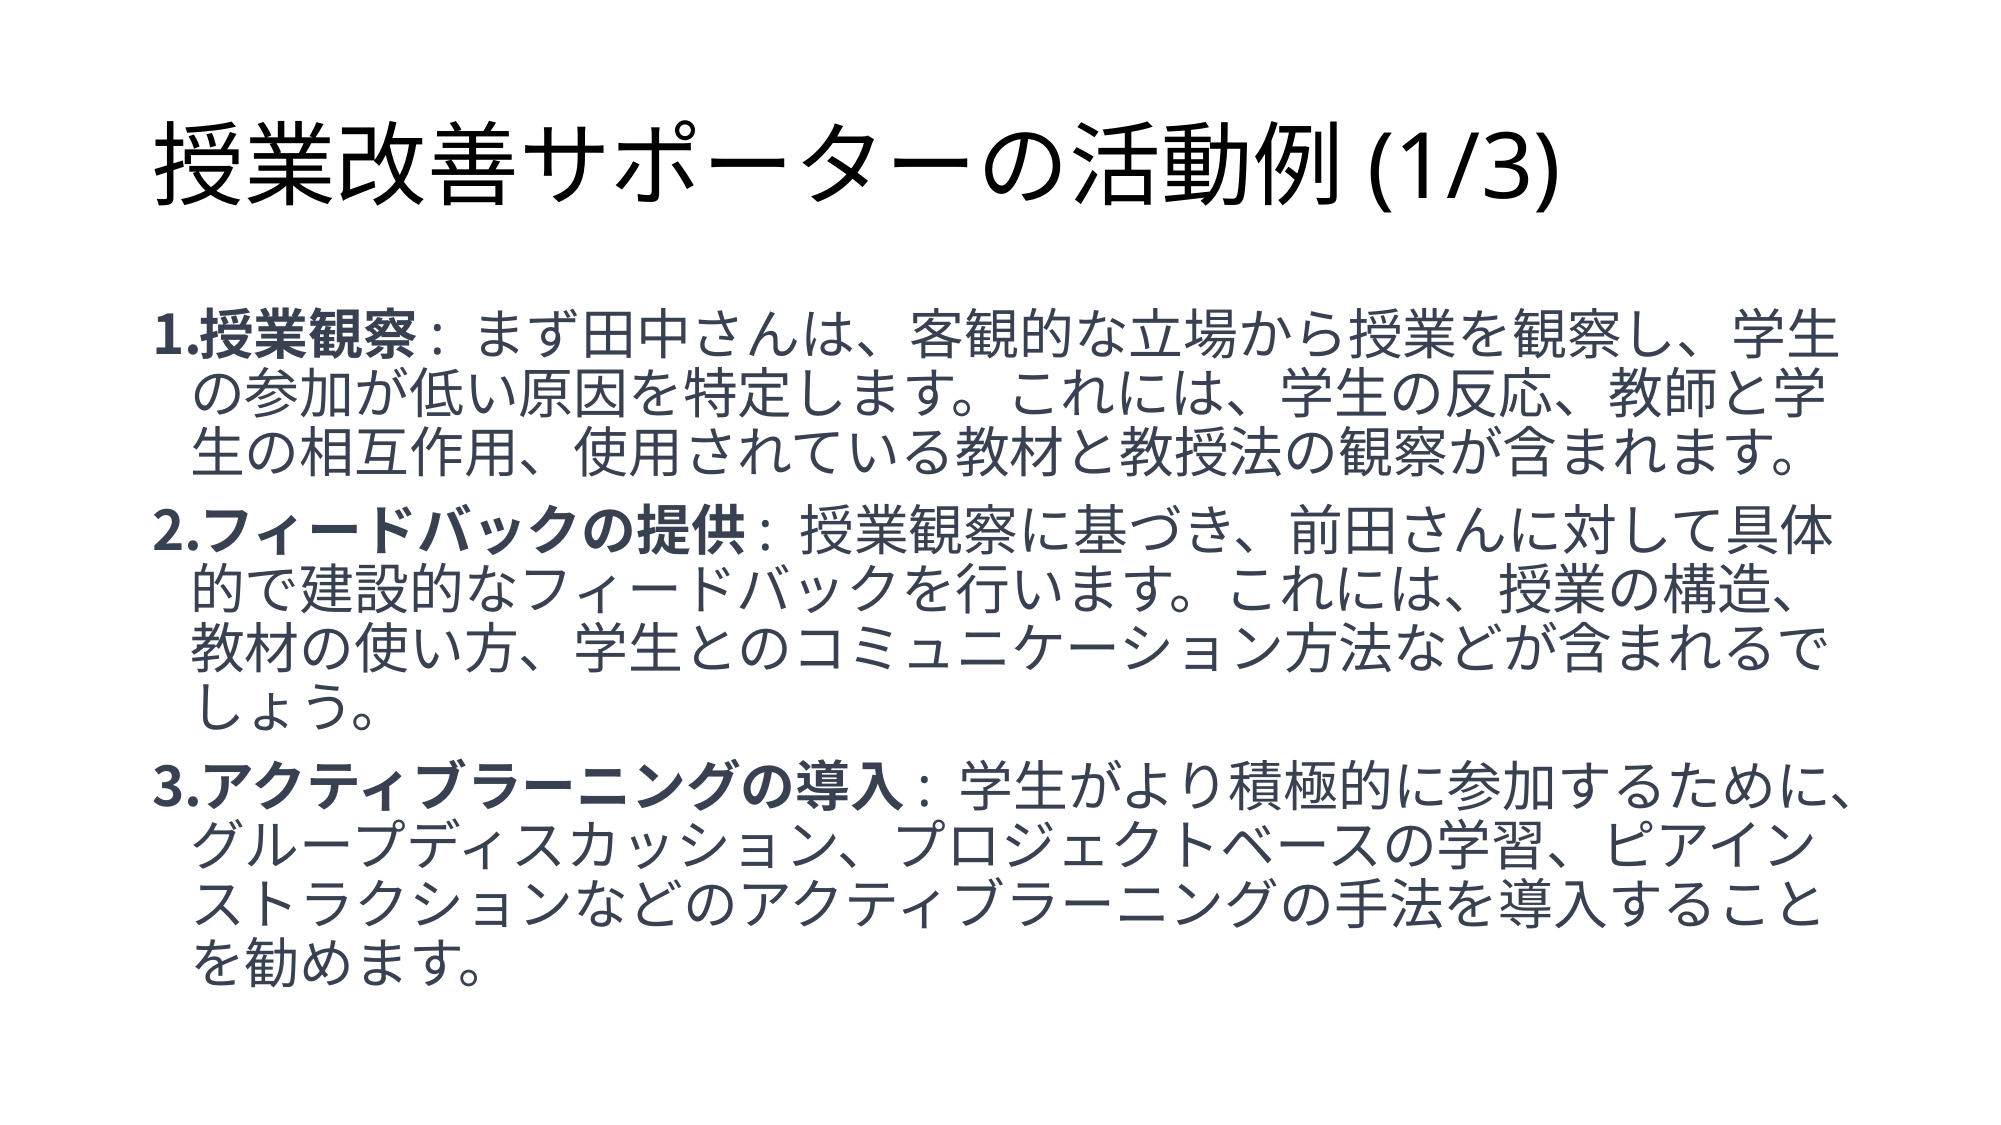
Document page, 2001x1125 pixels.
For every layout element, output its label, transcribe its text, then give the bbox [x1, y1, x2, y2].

list 授業観察: まず田中さんは、客観的な立場から授業を観察し、学生の参加が低い原因を特定します。これには、学生の反応、教師と学生の相互作用、使用されている教材と教授法の観察が含まれます。 フィードバックの提供: 授業観察に基づき、前田さんに対して具体的で建設的なフィードバックを行います。これには、授業の構造、教材の使い方、学生とのコミュニケーション方法などが含まれるでしょう。 アクティブラーニングの導入: 学生がより積極的に参加するために、グループディスカッション、プロジェクトベースの学習、ピアインストラクションなどのアクティブラーニングの手法を導入することを勧めます。 [137, 299, 1863, 1014]
title 授業改善サポーターの活動例(1/3) [137, 59, 1863, 278]
